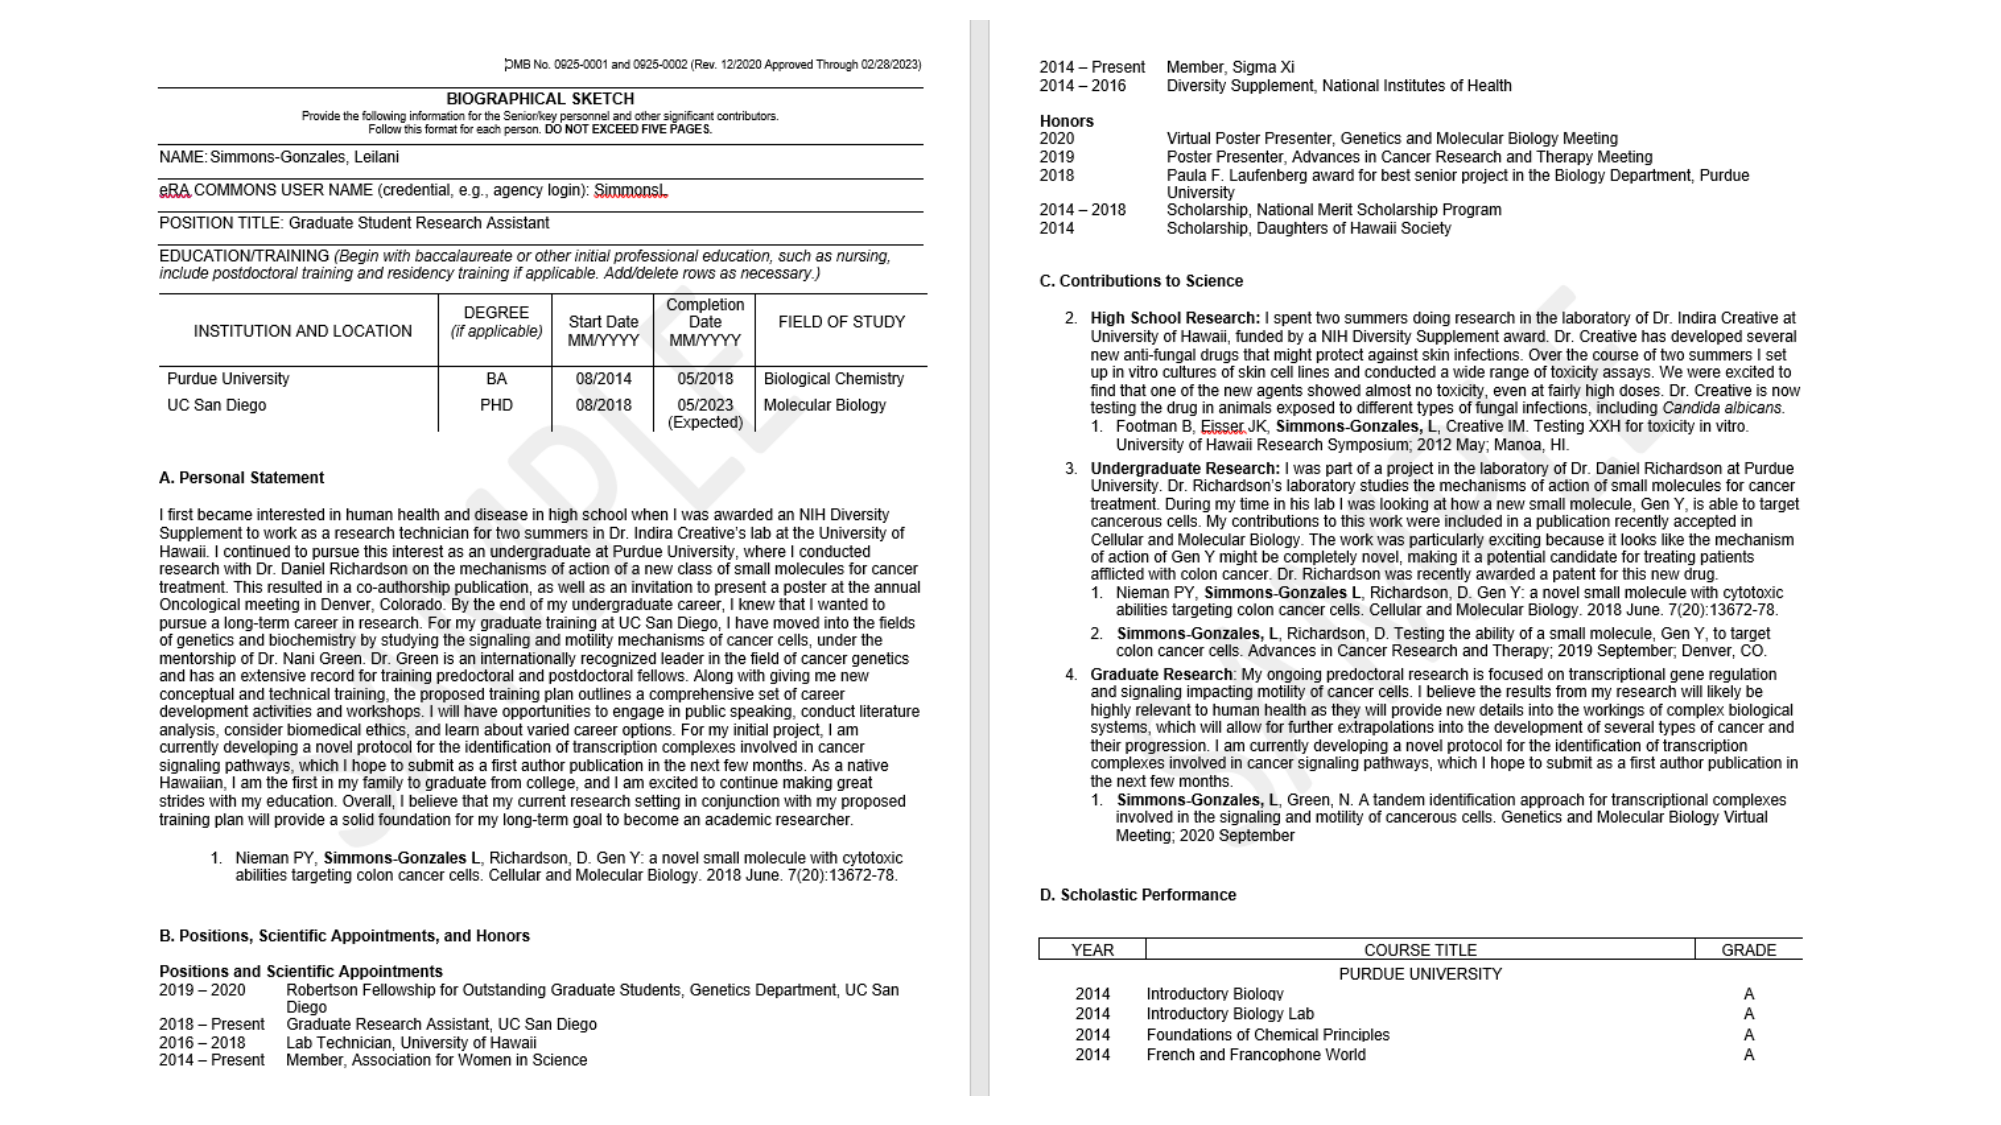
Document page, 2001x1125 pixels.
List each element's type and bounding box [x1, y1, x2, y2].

picture [125, 20, 1832, 1096]
